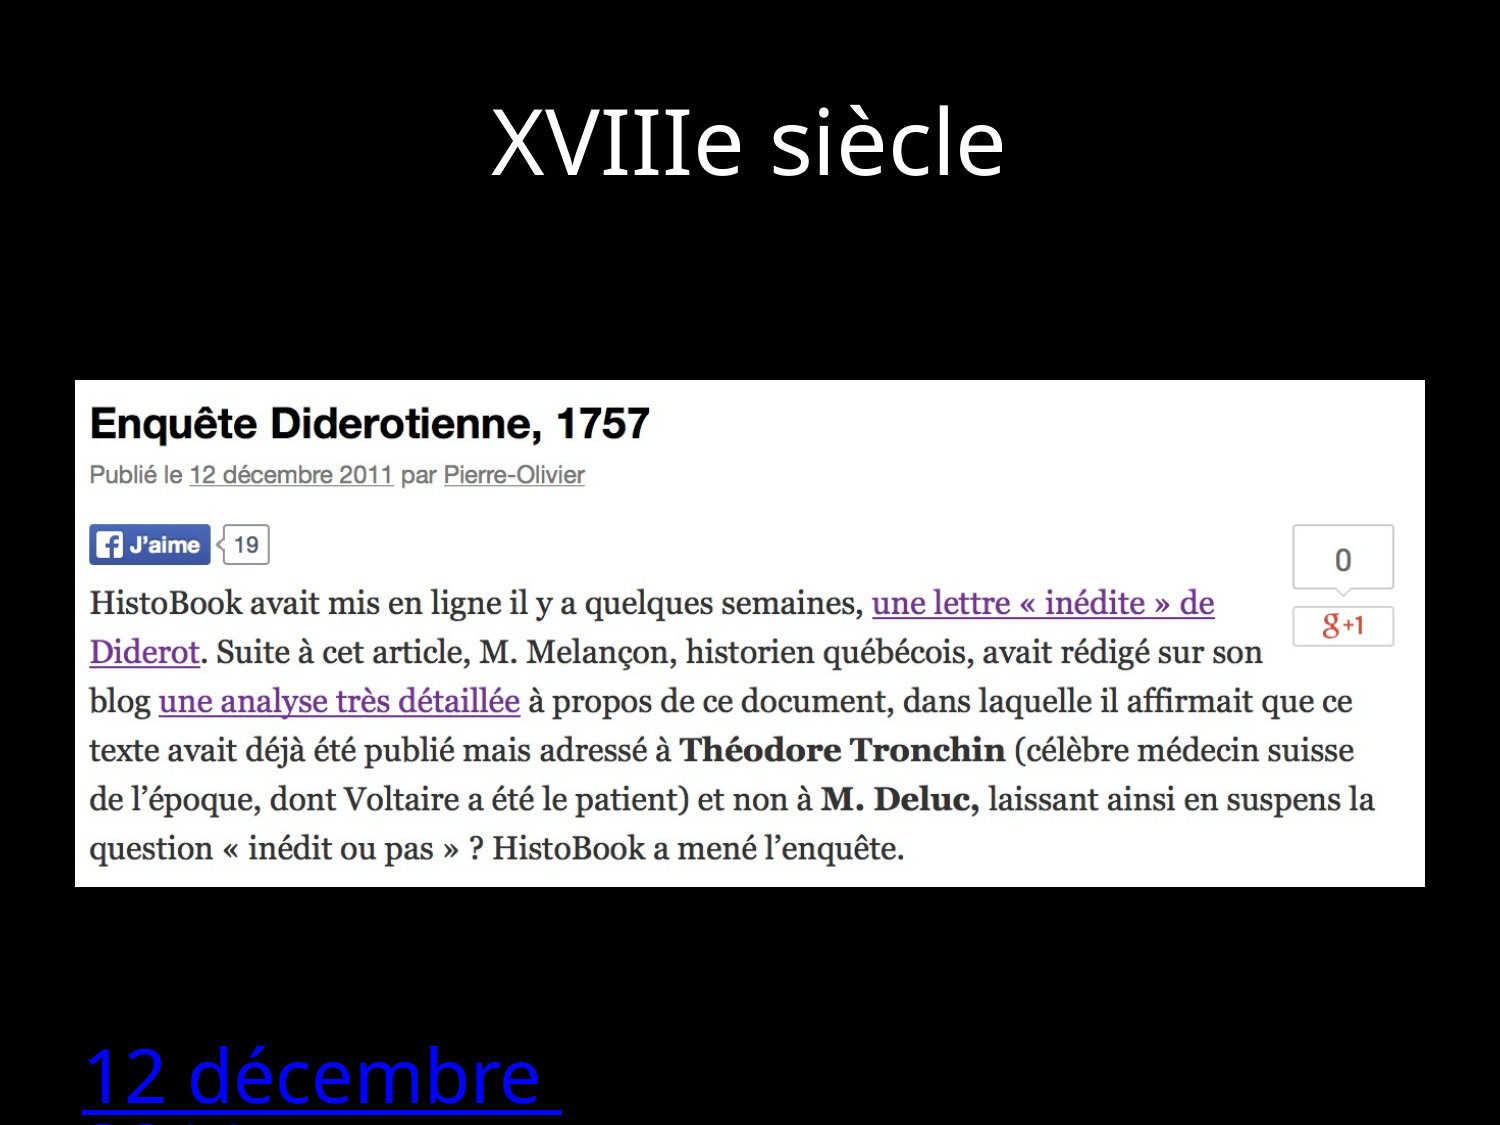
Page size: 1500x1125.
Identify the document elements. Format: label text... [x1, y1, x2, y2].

text_box 12 décembre 2011 [67, 1021, 608, 1125]
title XVIIIe siècle [75, 45, 1425, 233]
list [74, 262, 1426, 1006]
